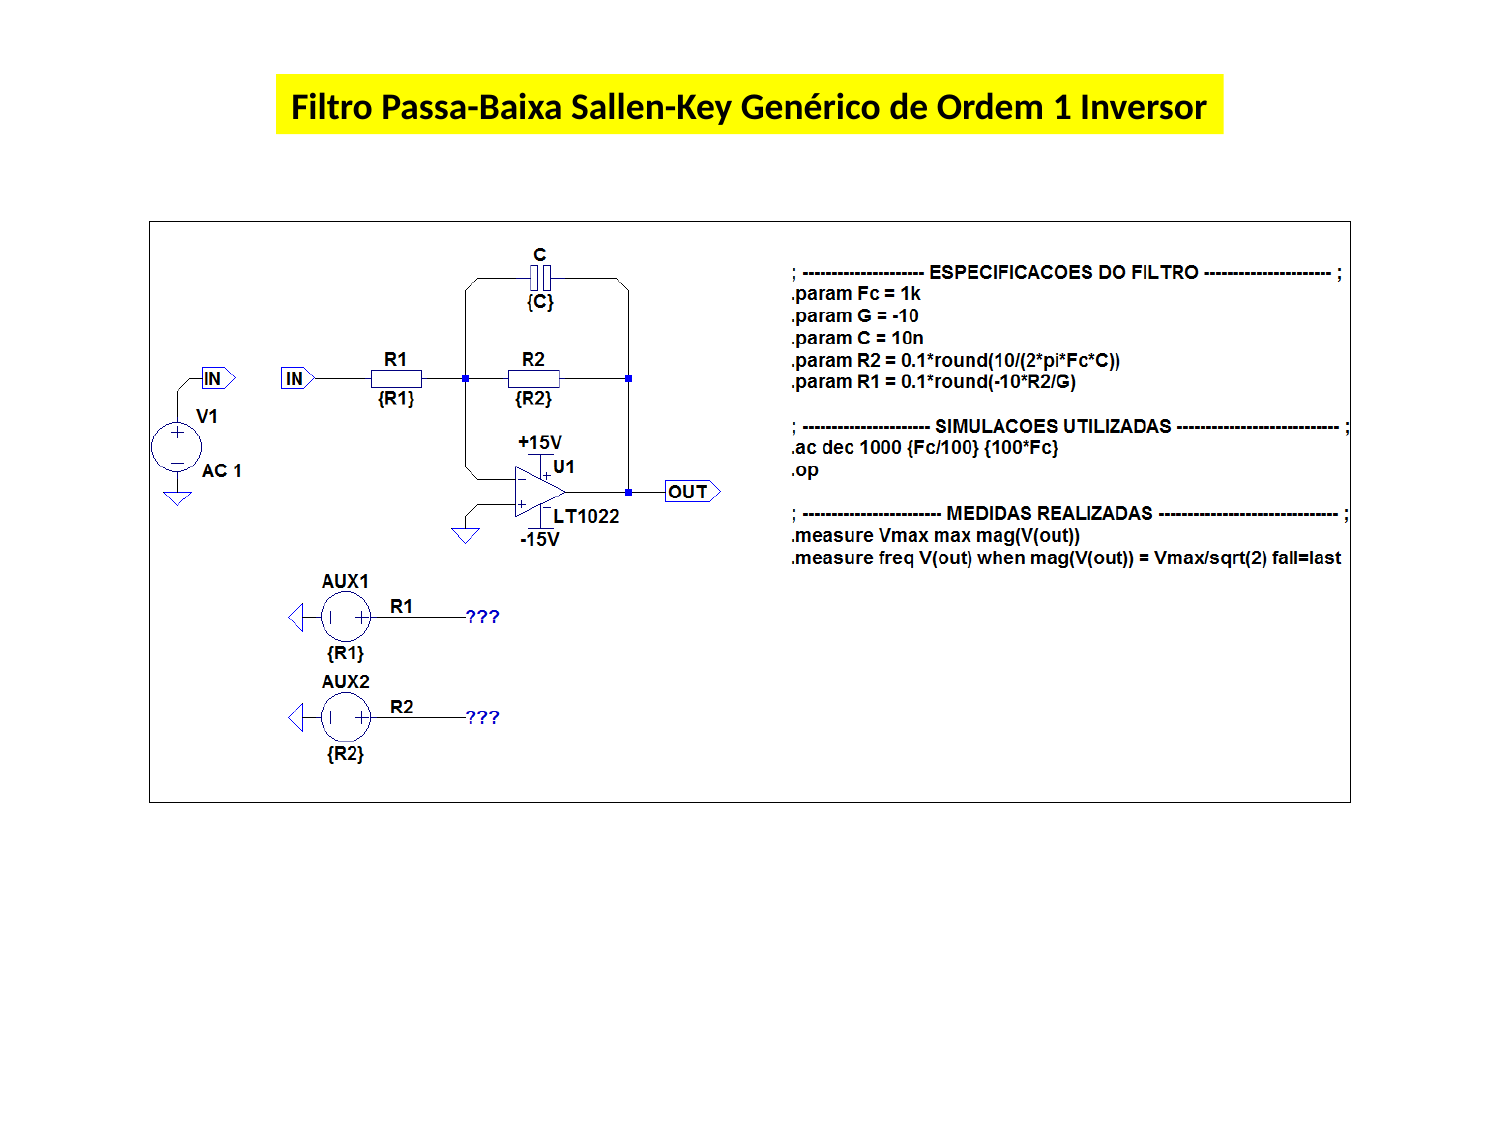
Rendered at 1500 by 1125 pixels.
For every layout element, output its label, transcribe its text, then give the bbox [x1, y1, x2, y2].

text_box Filtro Passa-Baixa Sallen-Key Genérico de Ordem 1 Inversor [276, 74, 1224, 135]
picture [149, 221, 1351, 803]
